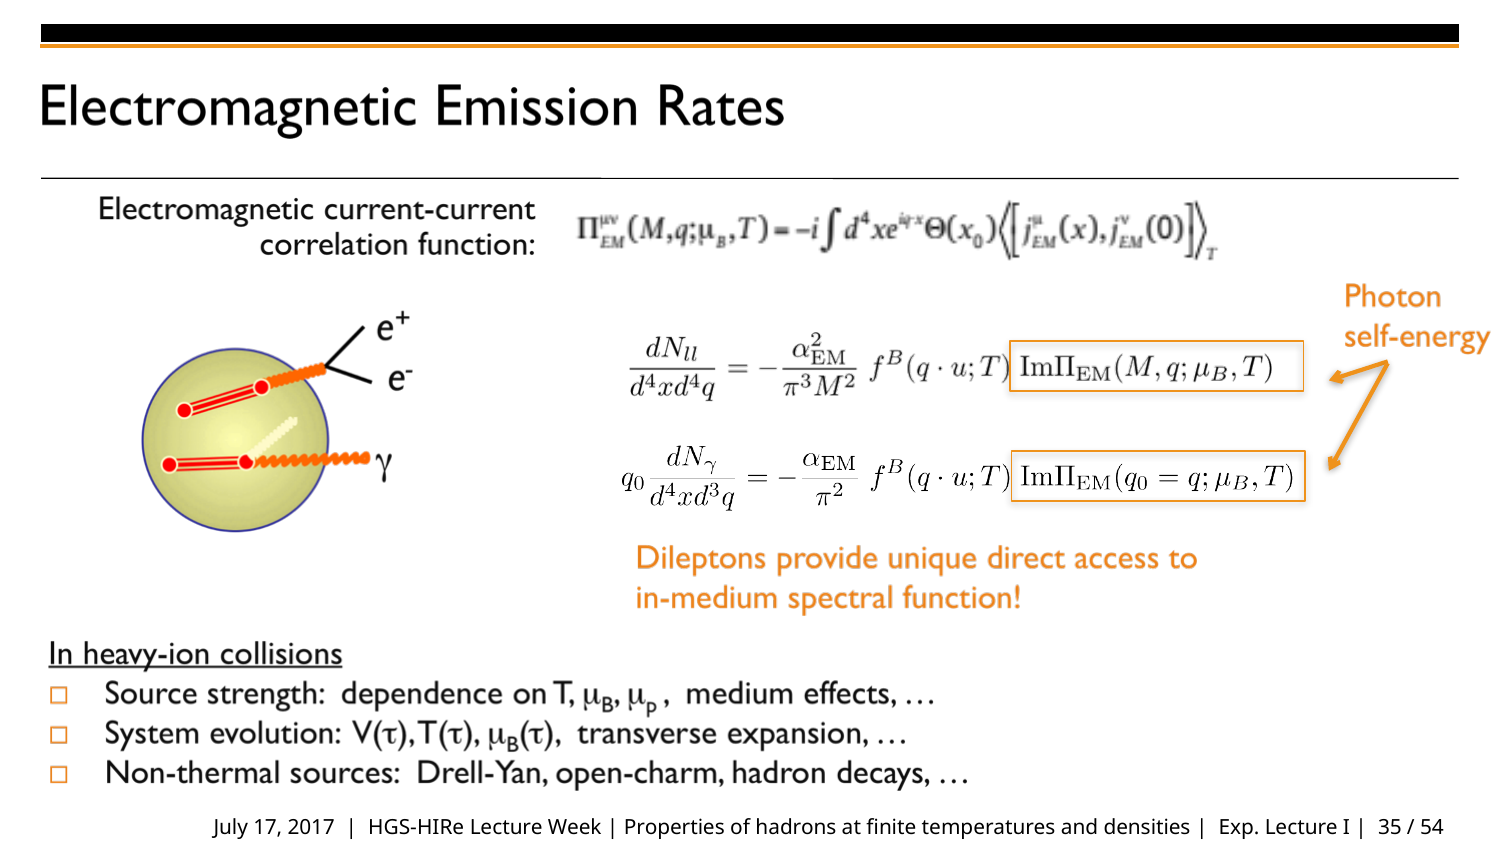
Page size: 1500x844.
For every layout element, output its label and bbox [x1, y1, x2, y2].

text_box [1286, 340, 1304, 392]
picture [140, 290, 433, 533]
text_box [33, 620, 991, 801]
text_box [572, 194, 1221, 266]
text_box [1328, 363, 1389, 472]
picture [39, 180, 551, 272]
picture [619, 325, 1282, 407]
picture [1326, 264, 1500, 363]
picture [608, 432, 1304, 517]
picture [41, 84, 785, 139]
picture [618, 525, 1222, 624]
